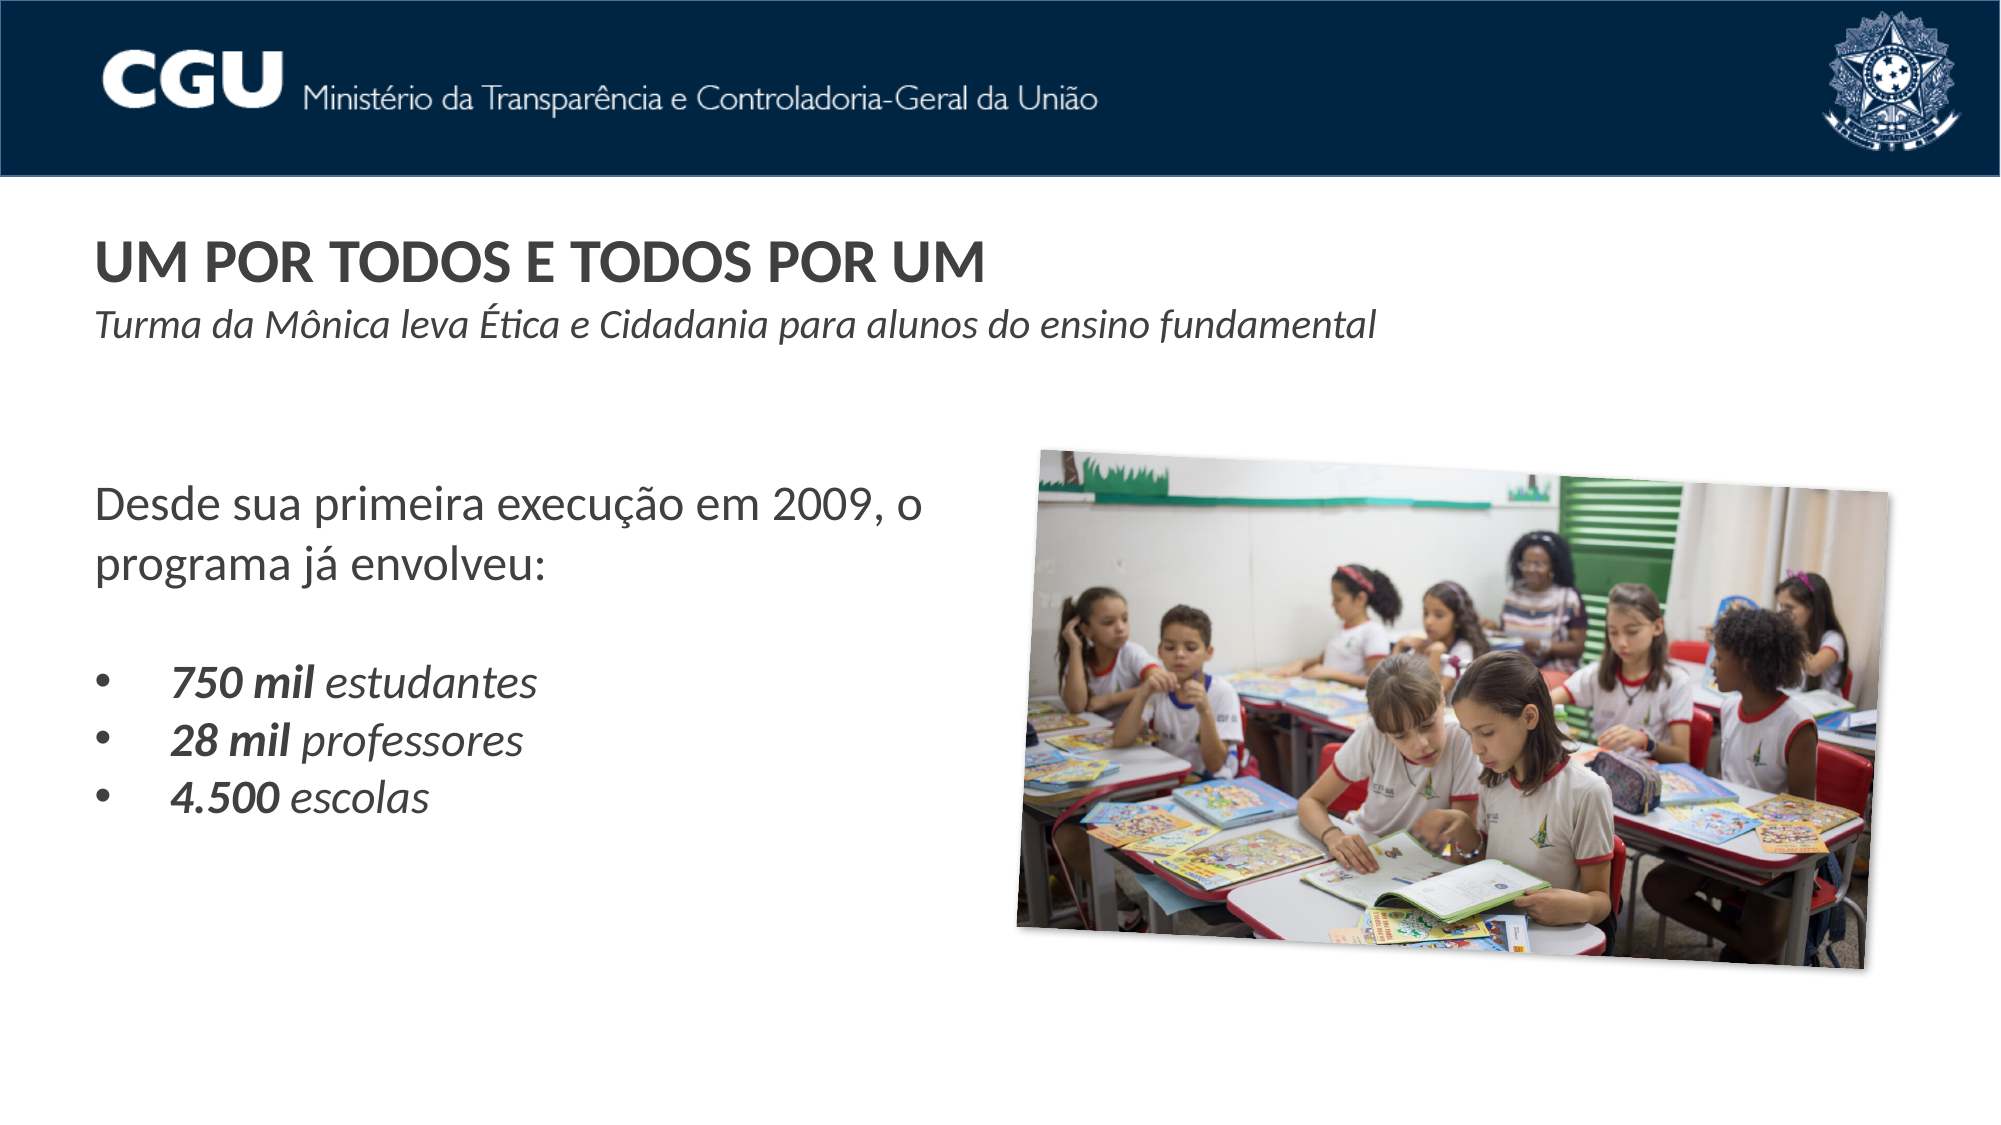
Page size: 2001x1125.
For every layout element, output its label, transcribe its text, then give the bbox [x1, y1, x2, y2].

picture [1018, 450, 1888, 969]
text_box UM POR TODOS E TODOS POR UM [79, 175, 1945, 290]
text_box Turma da Mônica leva Ética e Cidadania para alunos do ensino fundamental [79, 289, 1393, 355]
picture [0, 0, 2001, 187]
text_box Desde sua primeira execução em 2009, o programa já envolveu: 750 mil estudantes 28 mil professores 4.500 escolas. [79, 463, 1054, 1041]
